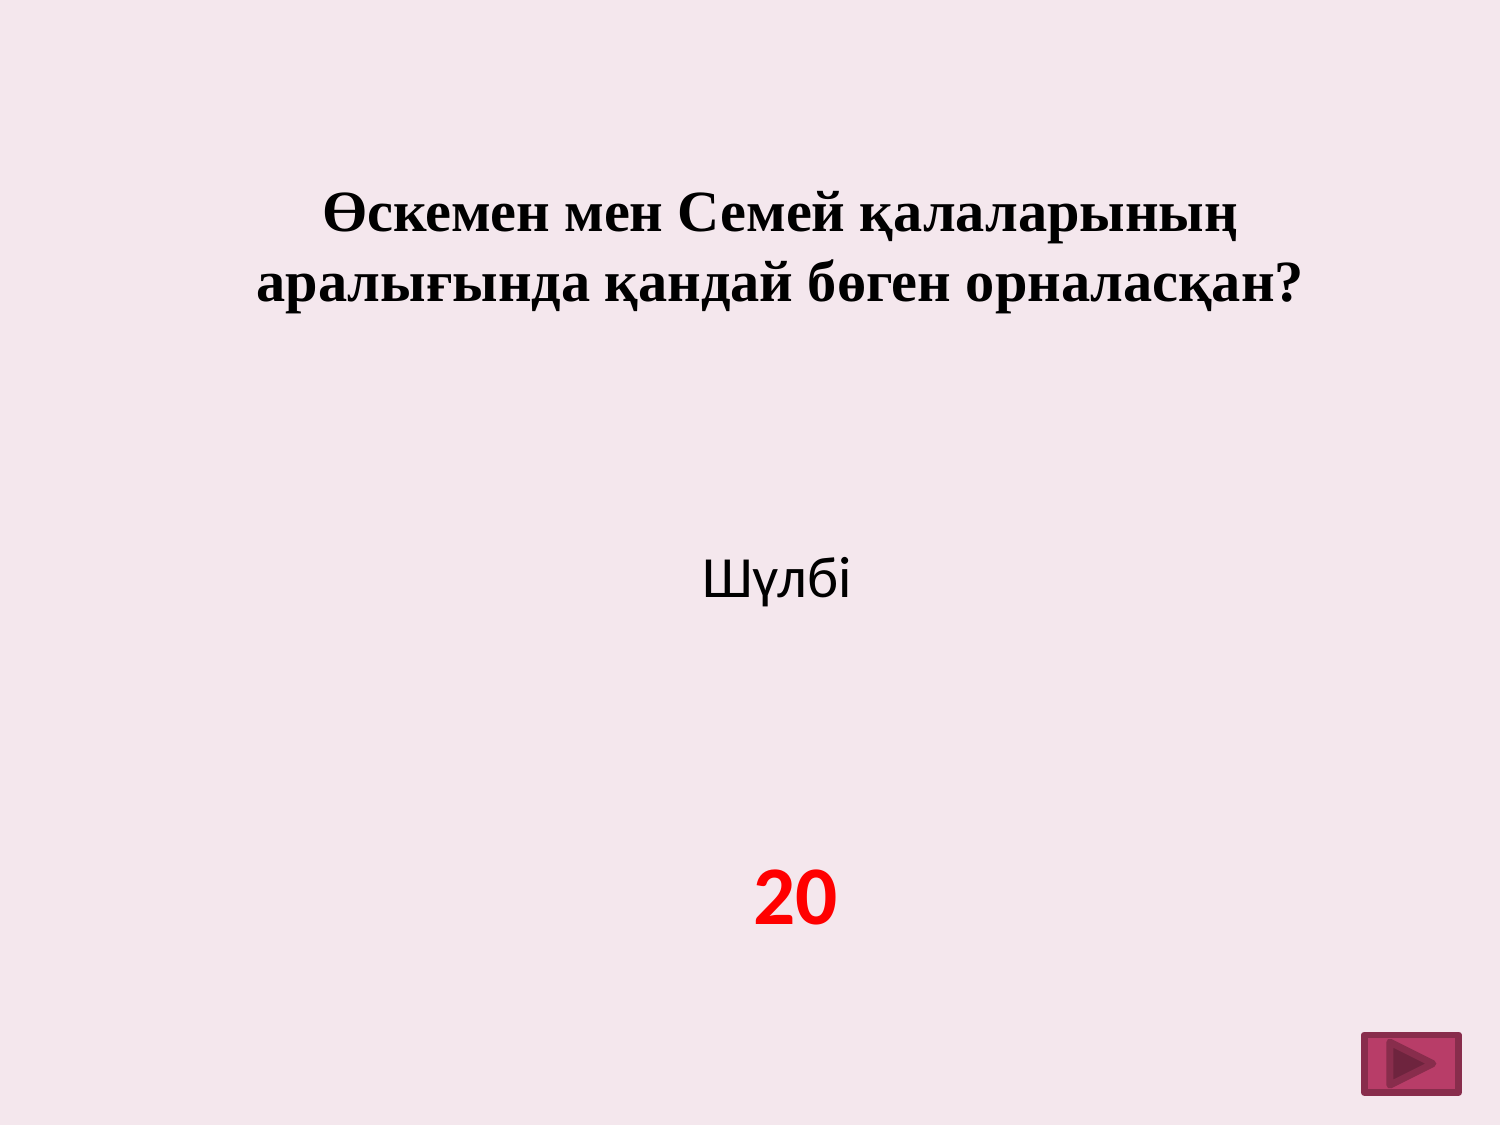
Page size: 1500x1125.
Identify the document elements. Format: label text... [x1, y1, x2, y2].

title Өскемен мен Семей қалаларының аралығында қандай бөген орналасқан? [135, 149, 1425, 337]
text_box 20 [738, 834, 853, 949]
text_box [1361, 1032, 1462, 1096]
text_box Шүлбі [687, 532, 867, 617]
